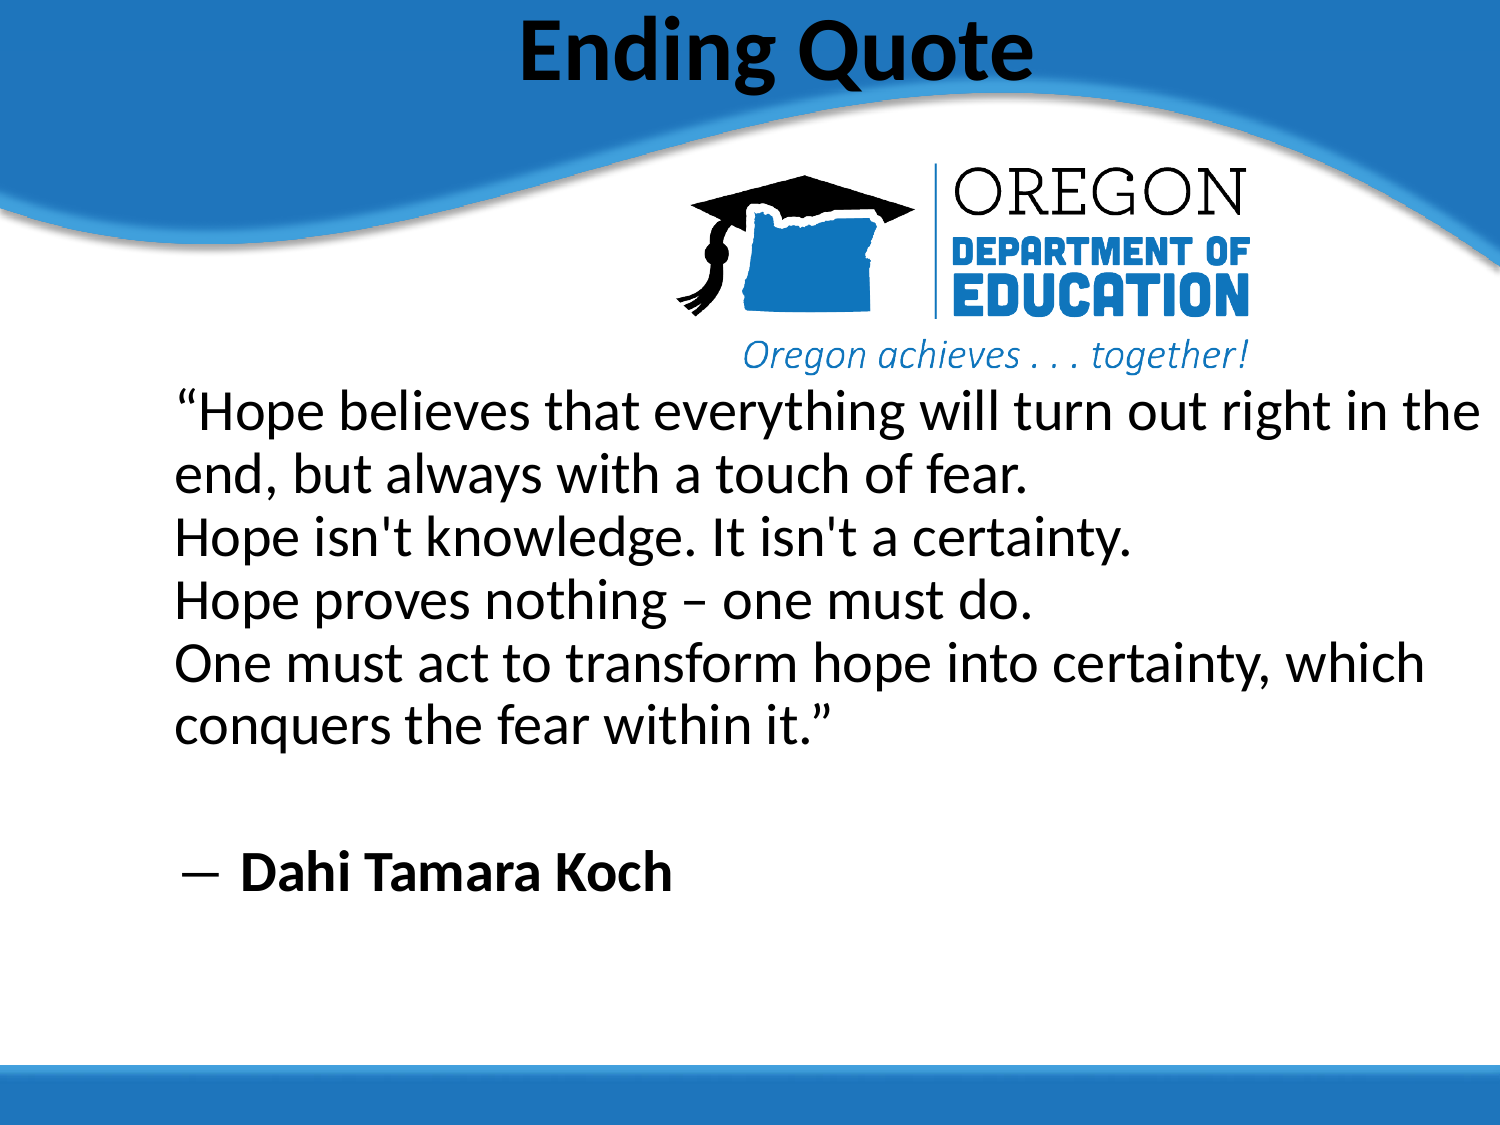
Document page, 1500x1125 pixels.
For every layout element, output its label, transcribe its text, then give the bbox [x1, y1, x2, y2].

list “Hope believes that everything will turn out right in the end, but always with a touch of fear. Hope isn't knowledge. It isn't a certainty. Hope proves nothing – one must do. One must act to transform hope into certainty, which conquers the fear within it.” ― Dahi Tamara Koch [159, 373, 1500, 1037]
picture [0, 0, 1500, 373]
picture [0, 1065, 1500, 1125]
title Ending Quote [130, 0, 1425, 160]
